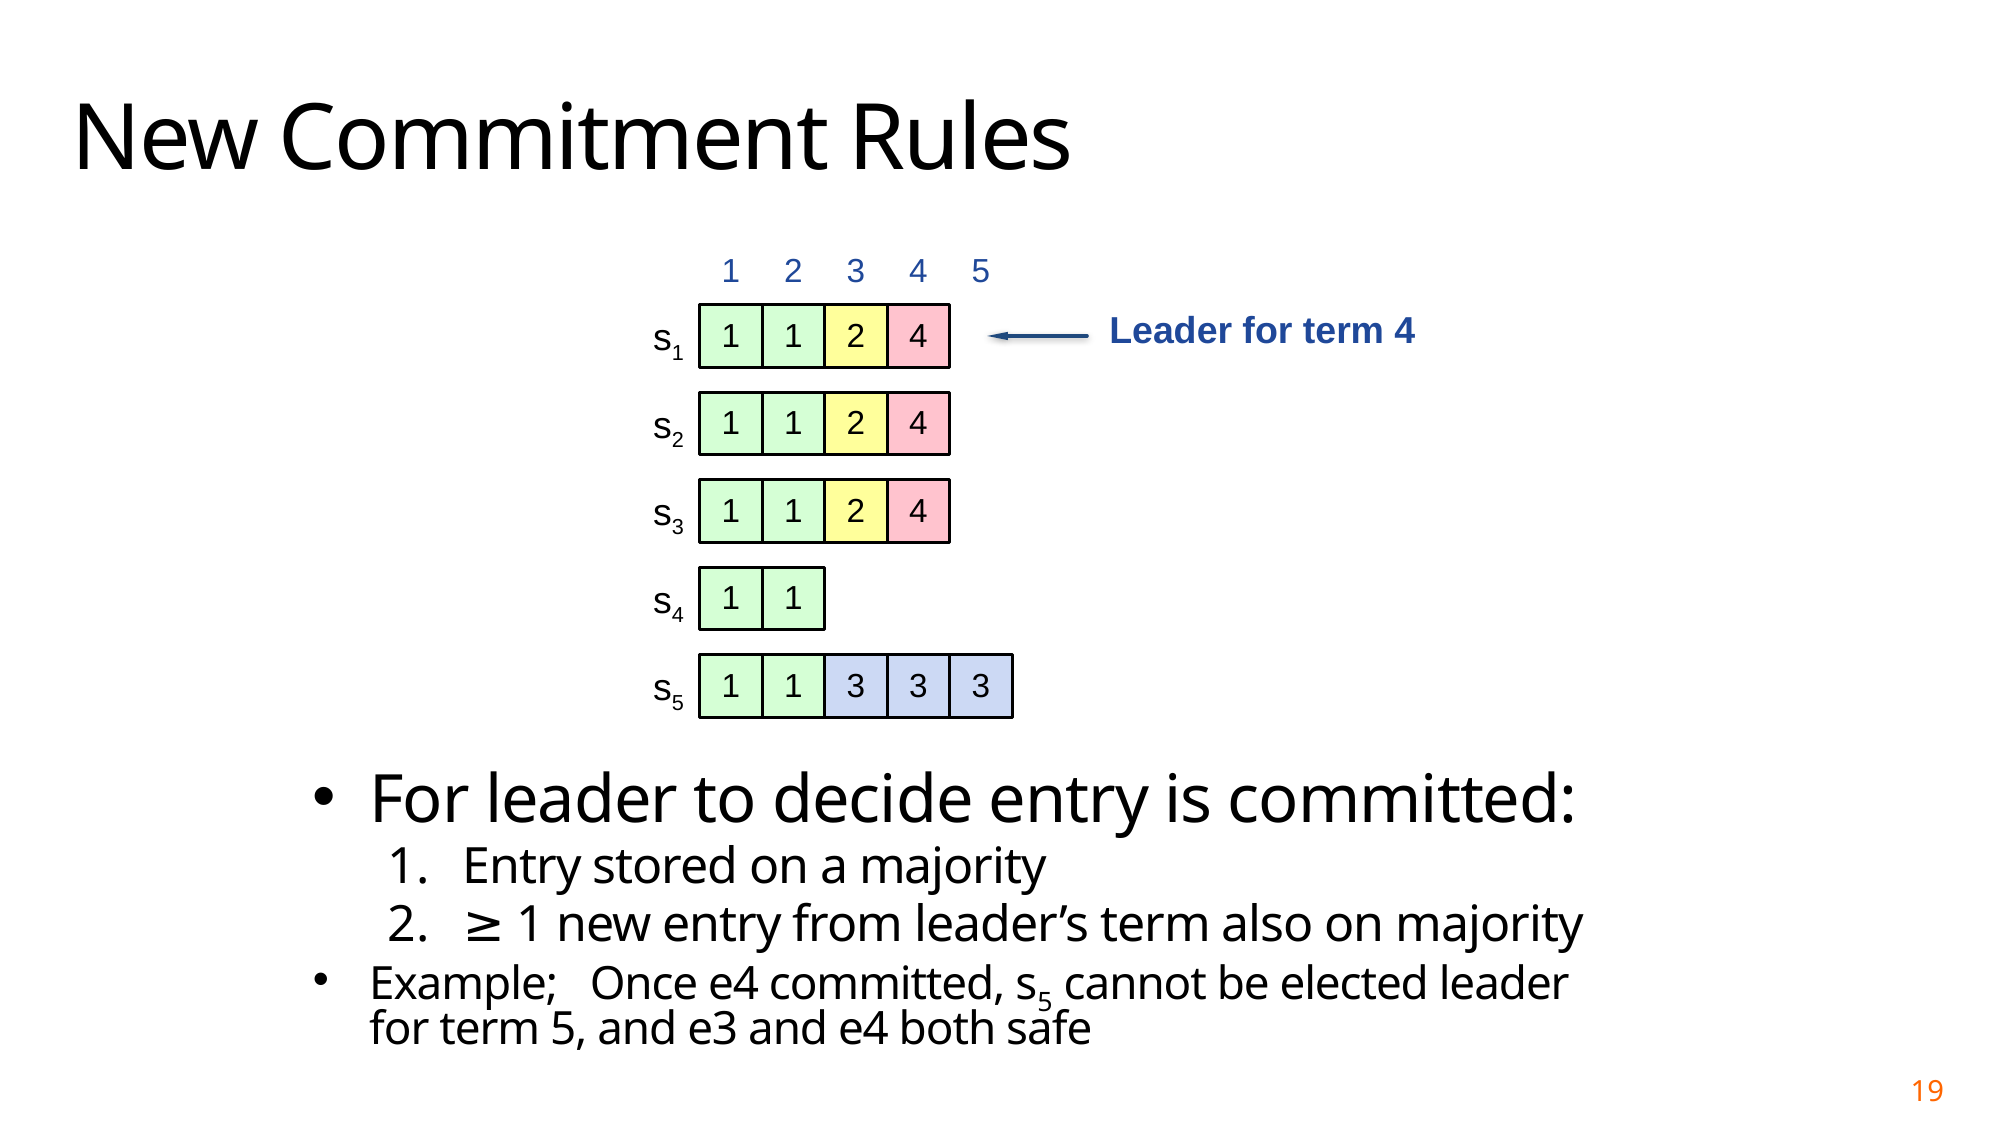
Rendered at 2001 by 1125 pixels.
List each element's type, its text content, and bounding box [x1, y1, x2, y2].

text_box Leader for term 4 [1109, 311, 1435, 352]
title New Commitment Rules [56, 19, 1951, 196]
list For leader to decide entry is committed: Entry stored on a majority ≥ 1 new entry from leader’s term also on majority Example; Once e4 committed, s5 cannot be elected leader for term 5, and e3 and e4 both safe [306, 764, 1633, 1125]
slide_number 19 [1483, 1074, 1950, 1110]
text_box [636, 241, 1088, 718]
